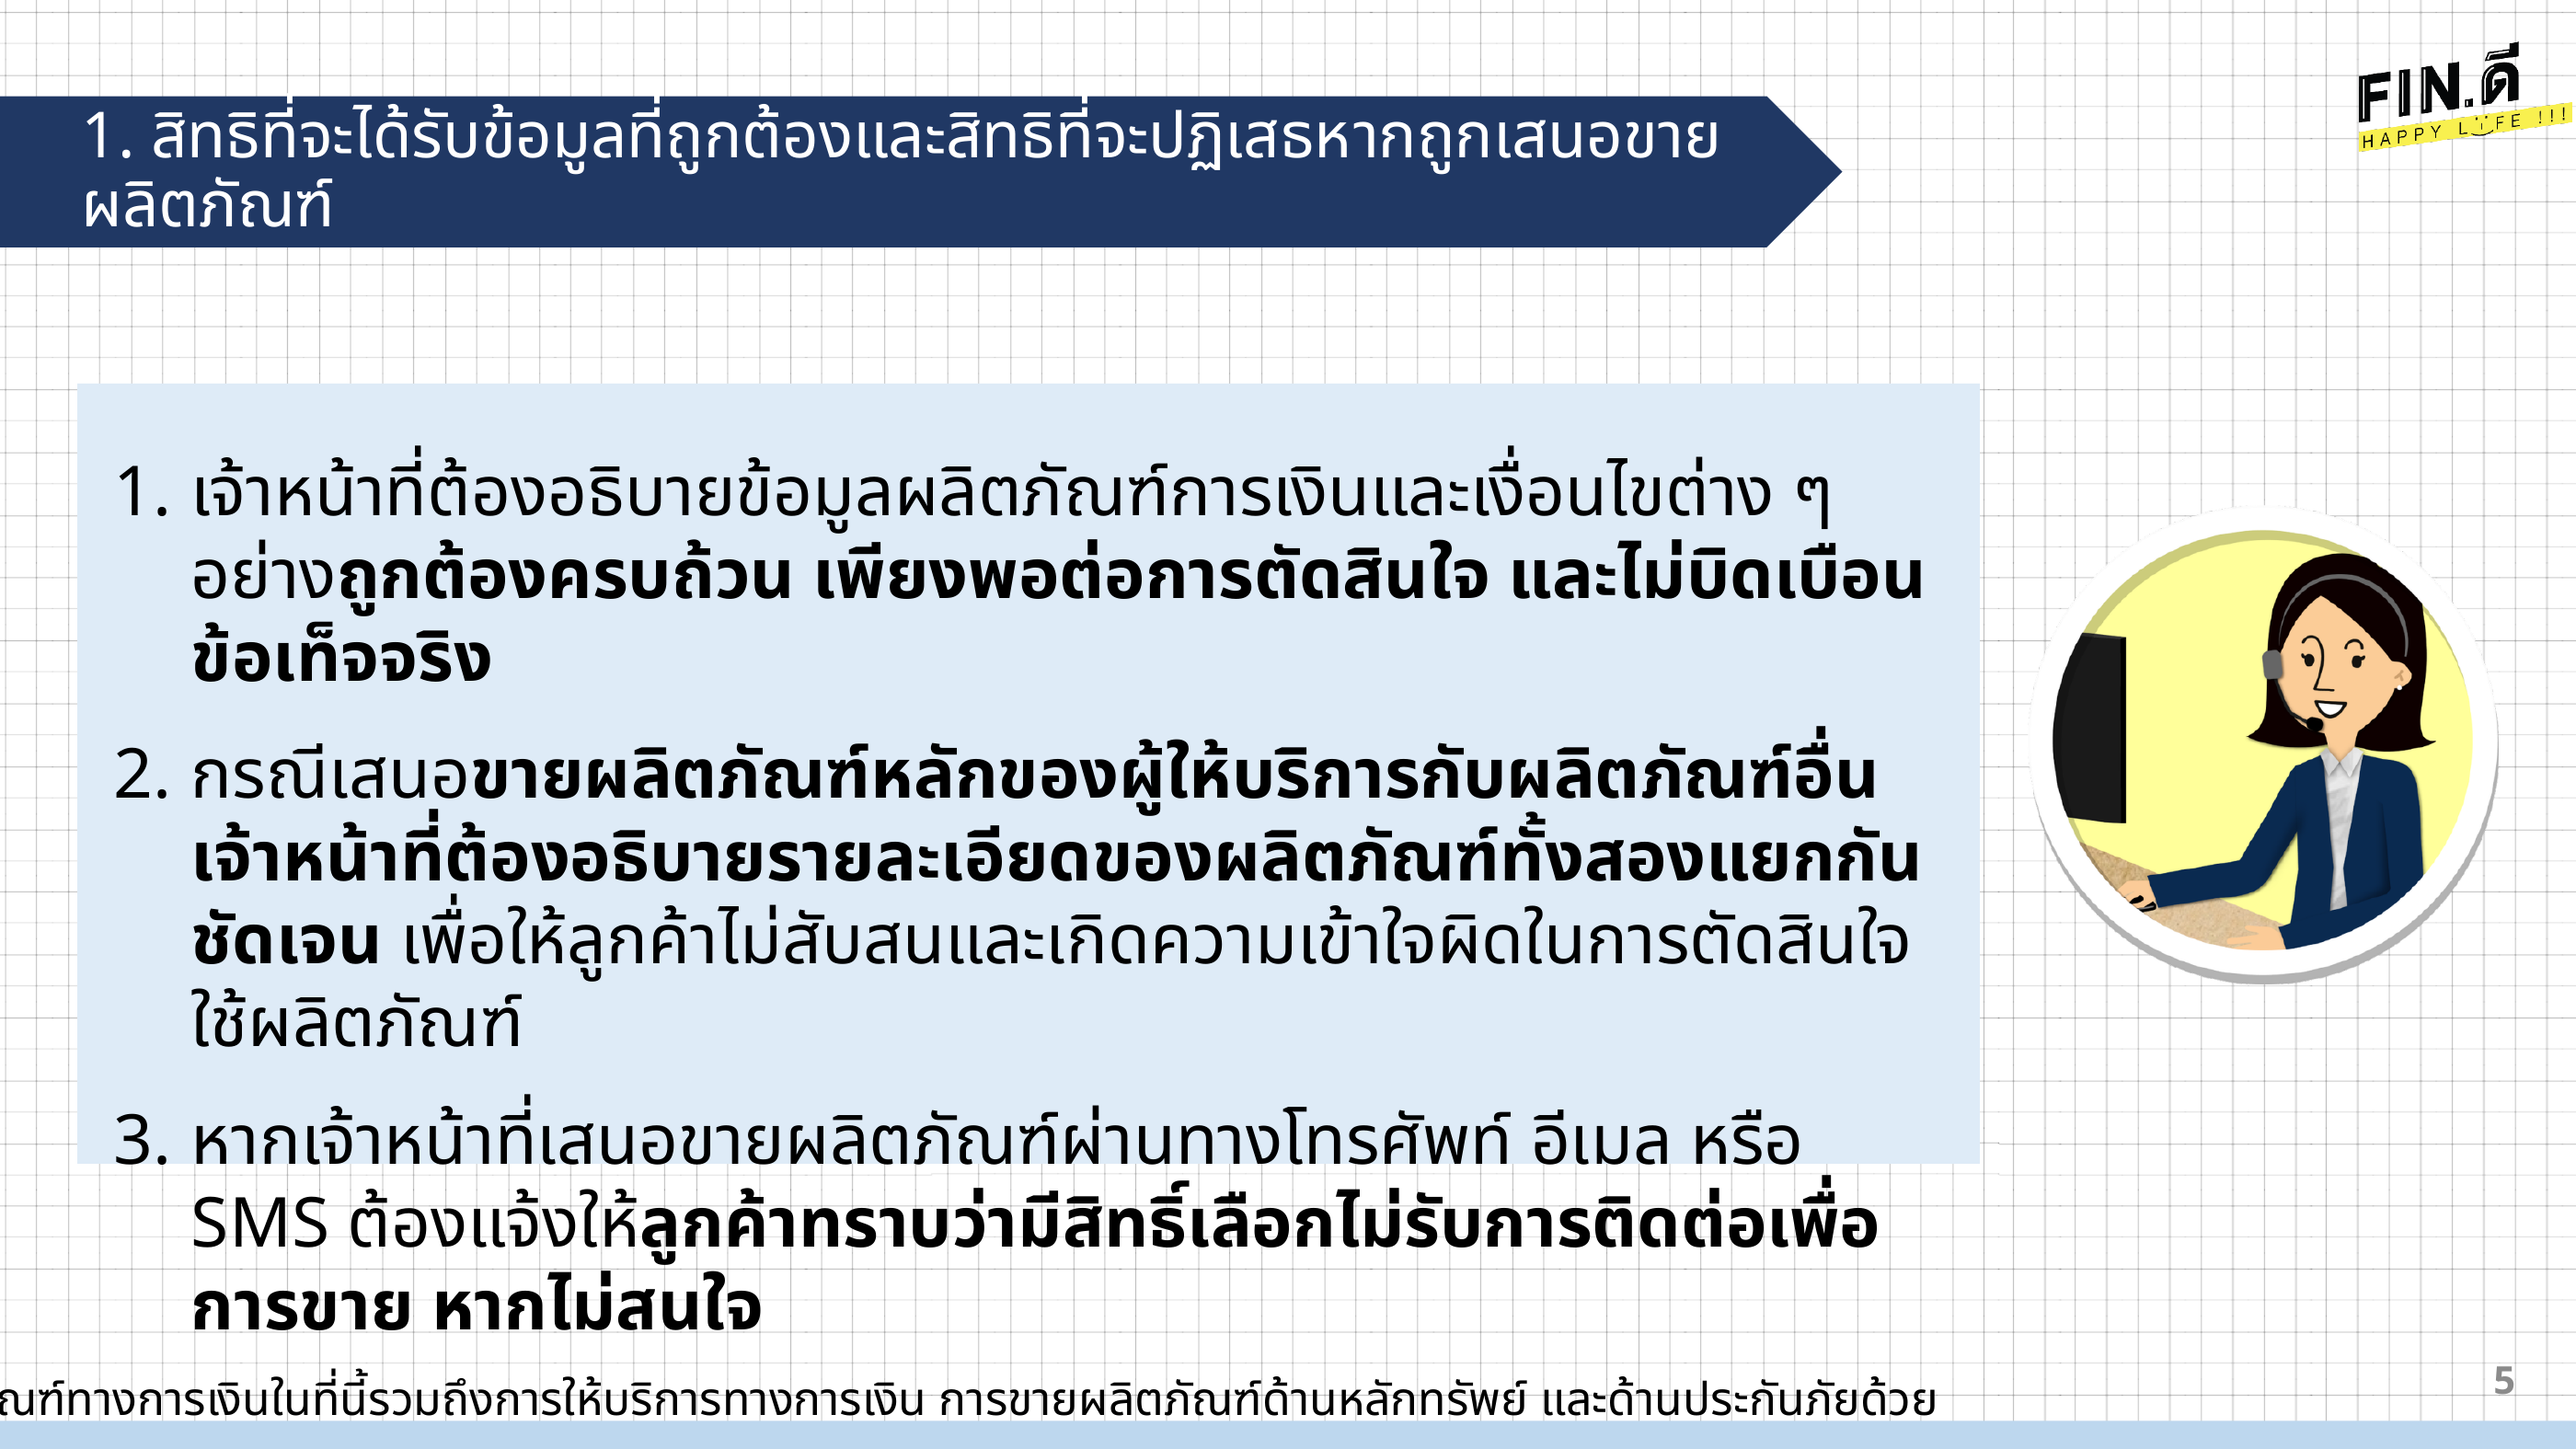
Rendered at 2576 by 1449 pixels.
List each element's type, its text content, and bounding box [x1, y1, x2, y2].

text_box 1. สิทธิที่จะได้รับข้อมูลที่ถูกต้องและสิทธิที่จะปฏิเสธหากถูกเสนอขายผลิตภัณฑ์ [0, 96, 1843, 247]
slide_number 5 [2419, 1343, 2530, 1421]
text_box หมายเหตุ: ผลิตภัณฑ์ทางการเงินในที่นี้รวมถึงการให้บริการทางการเงิน การขายผลิตภัณฑ์ด้านหลักทรัพย์ และด้านประกันภัยด้วย [0, 1363, 1952, 1432]
picture [0, 0, 2576, 1420]
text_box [77, 383, 1980, 1227]
